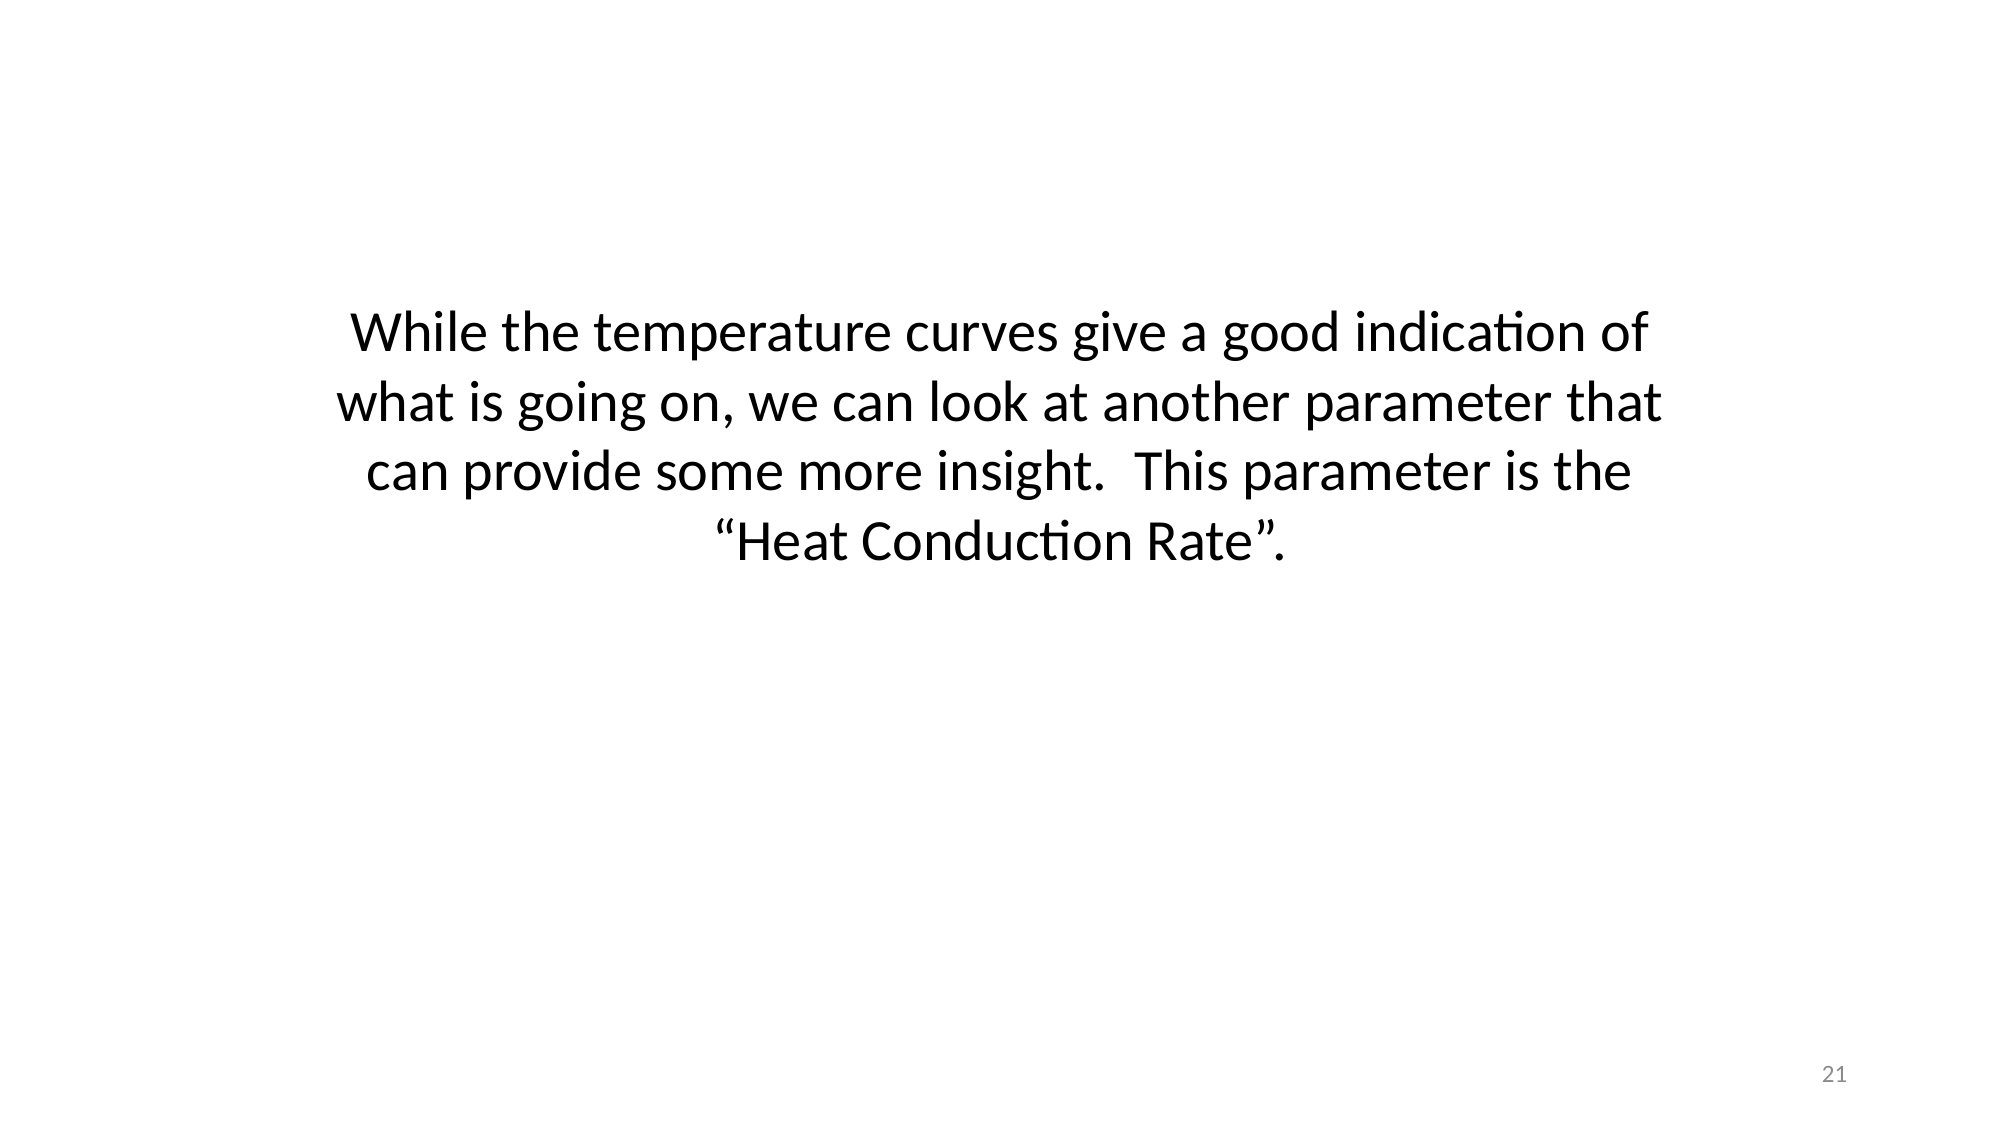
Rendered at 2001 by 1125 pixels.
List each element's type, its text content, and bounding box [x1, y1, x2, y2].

text_box While the temperature curves give a good indication of what is going on, we can look at another parameter that can provide some more insight. This parameter is the “Heat Conduction Rate”. [297, 285, 1703, 580]
slide_number 21 [1412, 1042, 1863, 1103]
